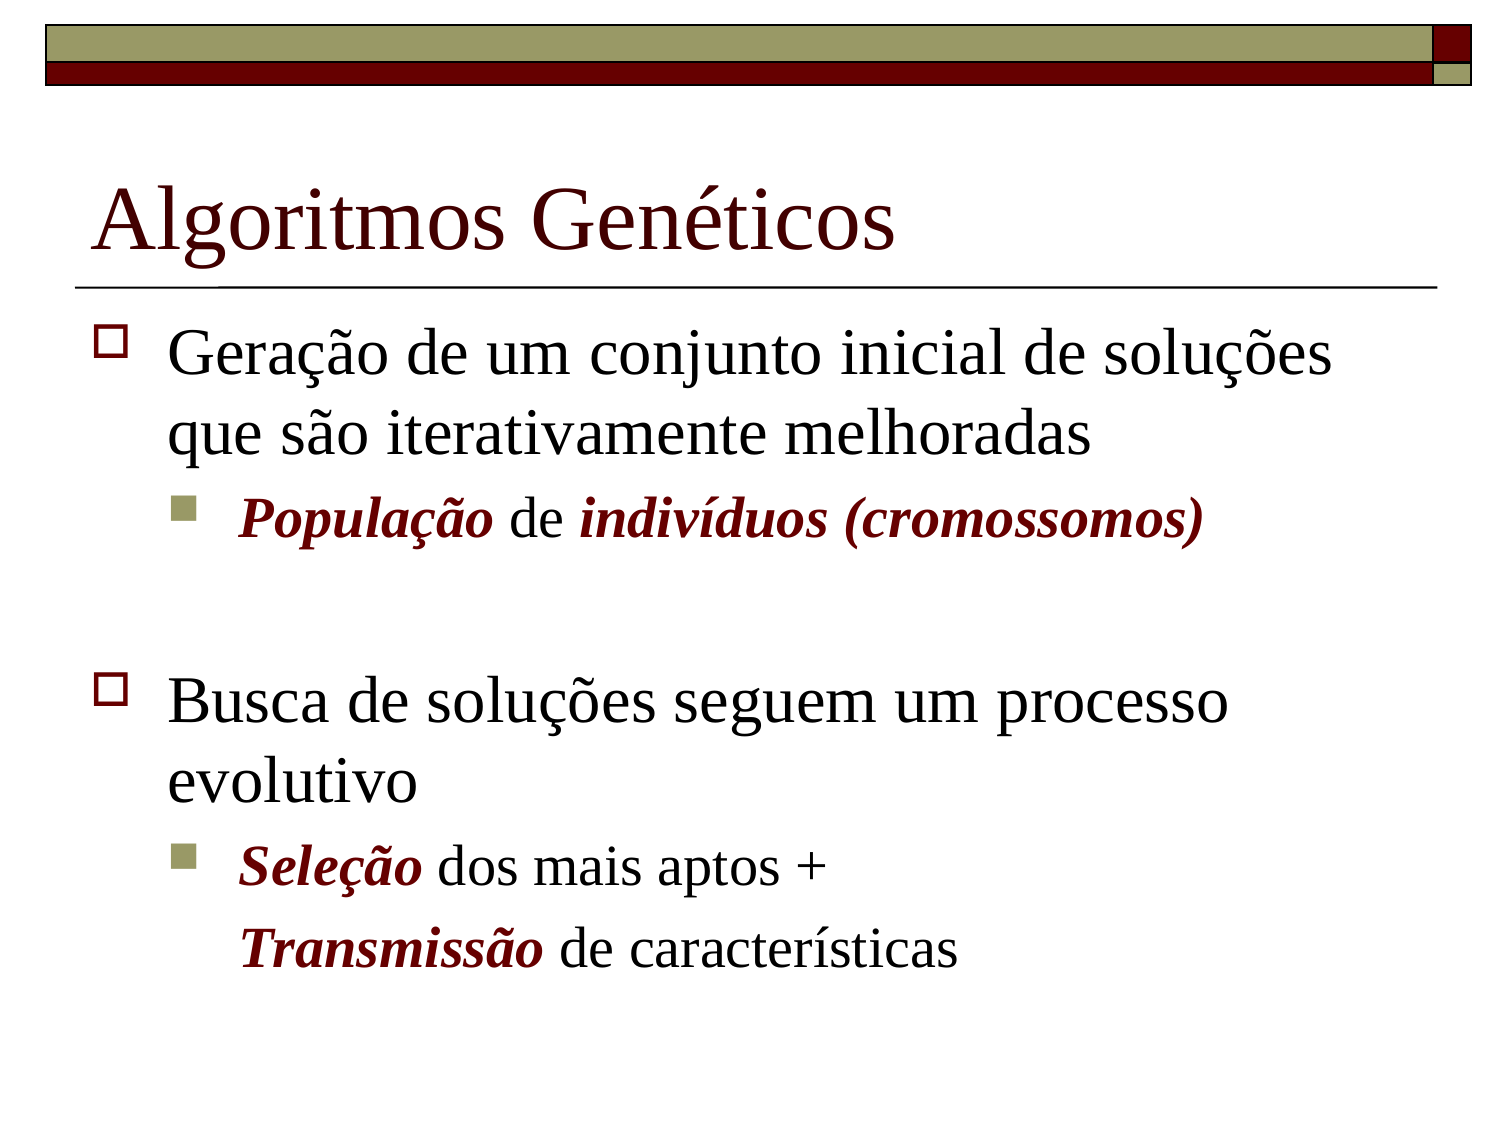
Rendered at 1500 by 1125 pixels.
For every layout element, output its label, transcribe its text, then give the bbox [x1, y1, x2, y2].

list Geração de um conjunto inicial de soluções que são iterativamente melhoradas População de indivíduos (cromossomos) Busca de soluções seguem um processo evolutivo Seleção dos mais aptos + Transmissão de características [74, 299, 1426, 1006]
title Algoritmos Genéticos [74, 87, 1426, 276]
